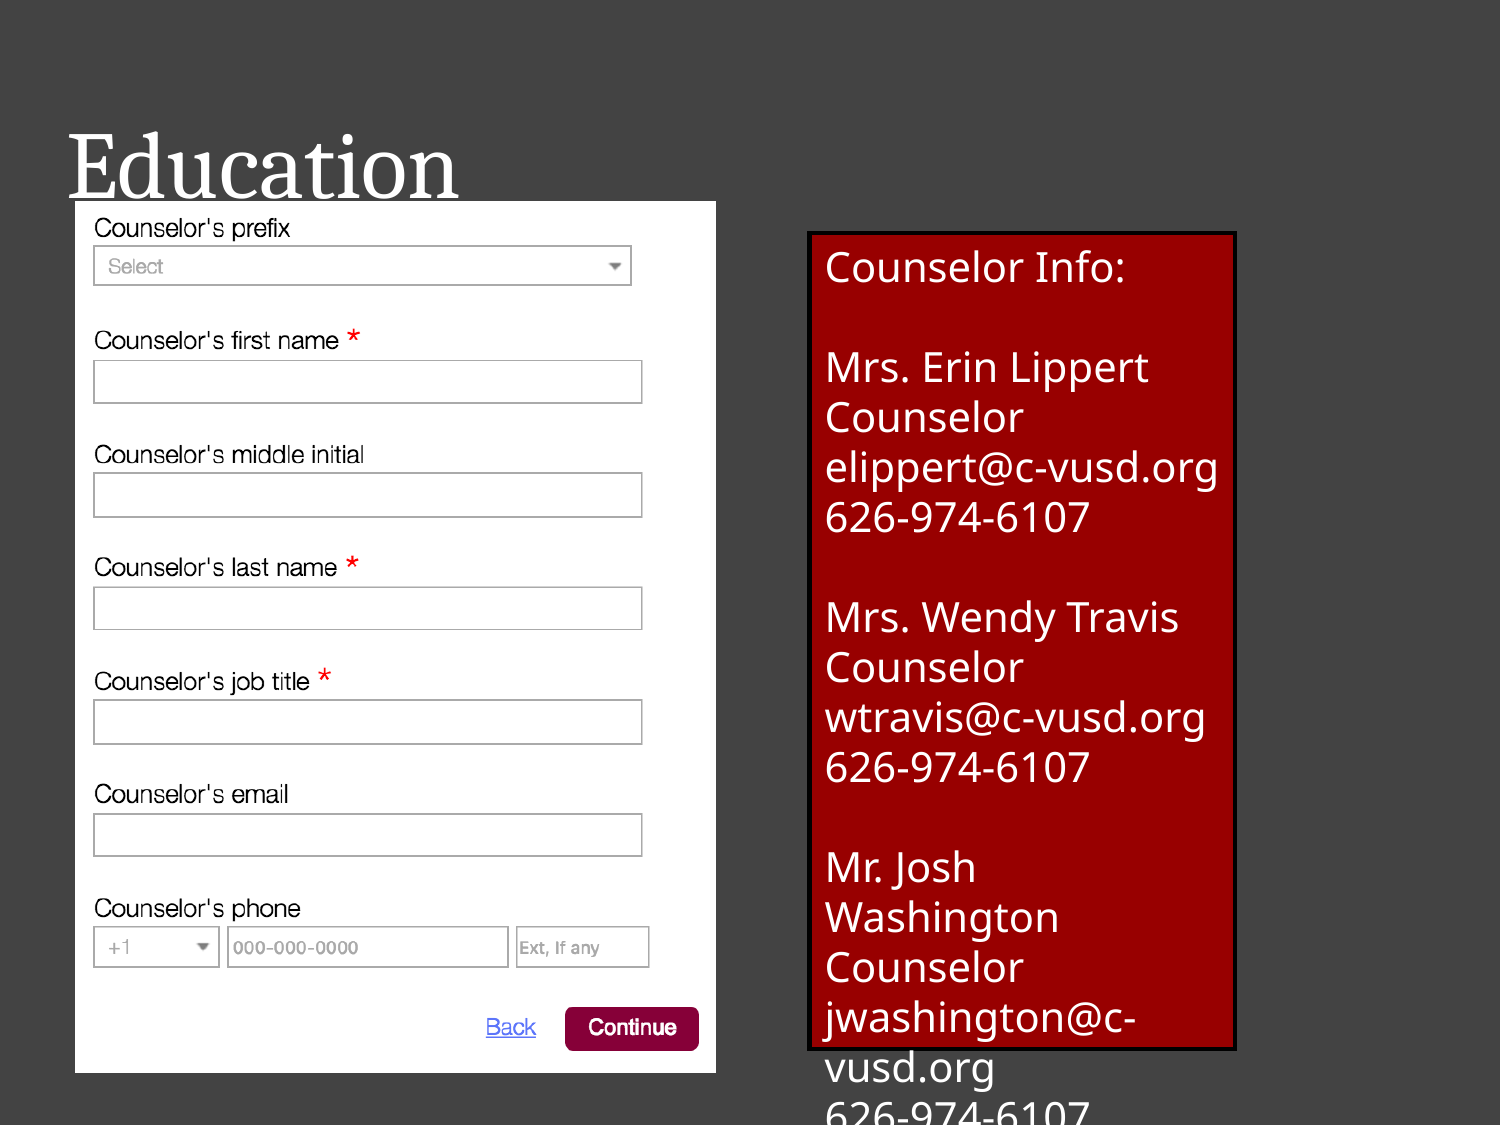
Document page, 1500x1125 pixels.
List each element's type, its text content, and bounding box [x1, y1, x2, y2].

picture [74, 201, 716, 1073]
text_box Counselor Info: Mrs. Erin Lippert Counselor elippert@c-vusd.org 626-974-6107 Mrs. Wendy Travis Counselor wtravis@c-vusd.org 626-974-6107 Mr. Josh Washington Counselor jwashington@c-vusd.org 626-974-6107 [809, 233, 1235, 1049]
title Education [51, 97, 1449, 223]
